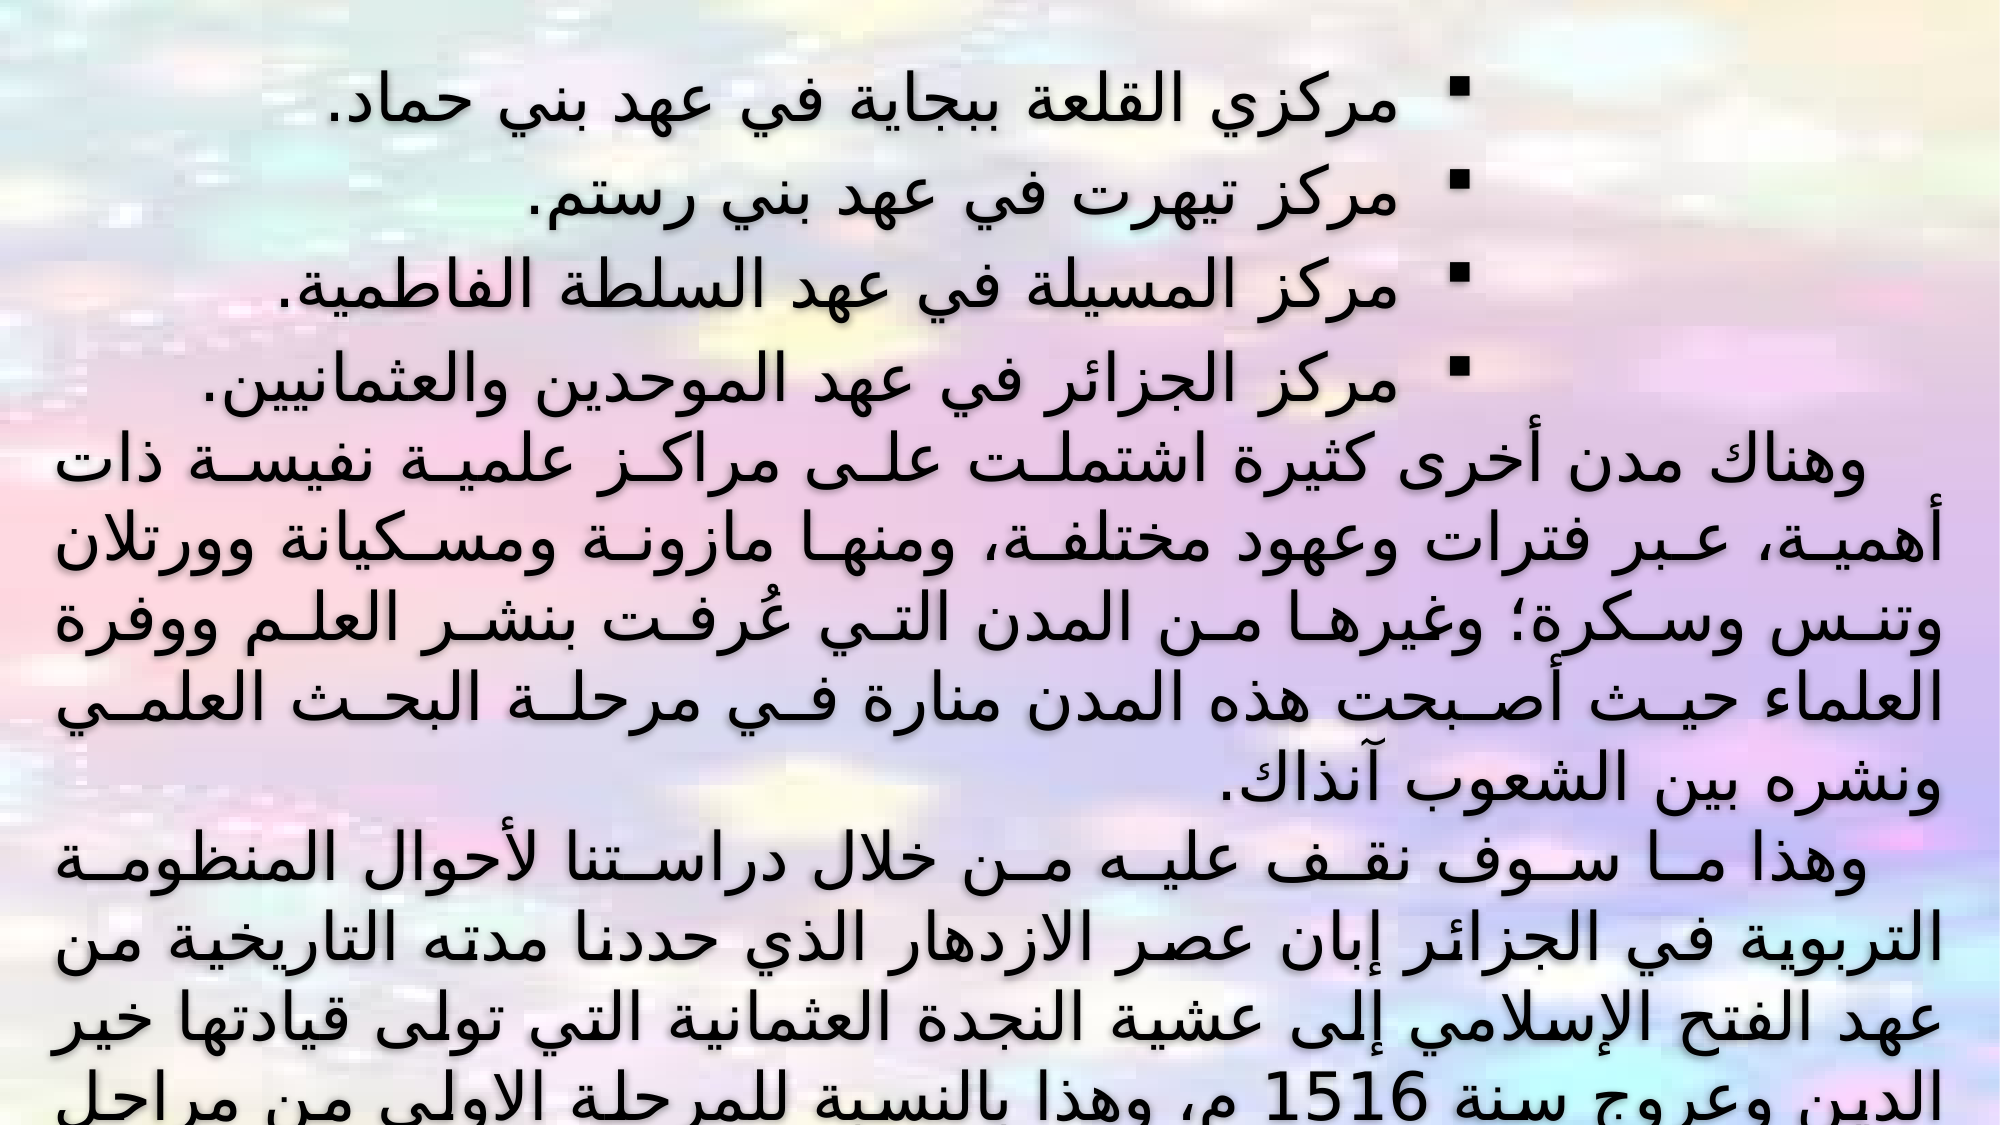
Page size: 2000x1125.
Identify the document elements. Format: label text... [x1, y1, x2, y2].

picture [0, 0, 2000, 1125]
list مركزي القلعة ببجاية في عهد بني حماد. مركز تيهرت في عهد بني رستم. مركز المسيلة في عهد السلطة الفاطمية. مركز الجزائر في عهد الموحدين والعثمانيين. وهناك مدن أخرى كثيرة اشتملت على مراكز علمية نفيسة ذات أهمية، عبر فترات وعهود مختلفة، ومنها مازونة ومسكيانة وورتلان وتنس وسكرة؛ وغيرها من المدن التي عُرفت بنشر العلم ووفرة العلماء حيث أصبحت هذه المدن منارة في مرحلة البحث العلمي ونشره بين الشعوب آنذاك. وهذا ما سوف نقف عليه من خلال دراستنا لأحوال المنظومة التربوية في الجزائر إبان عصر الازدهار الذي حددنا مدته التاريخية من عهد الفتح الإسلامي إلى عشية النجدة العثمانية التي تولى قيادتها خير الدين وعروج سنة 1516 م، وهذا بالنسبة للمرحلة الاولى من مراحل التعليم في الجزائر. [38, 46, 1962, 1079]
